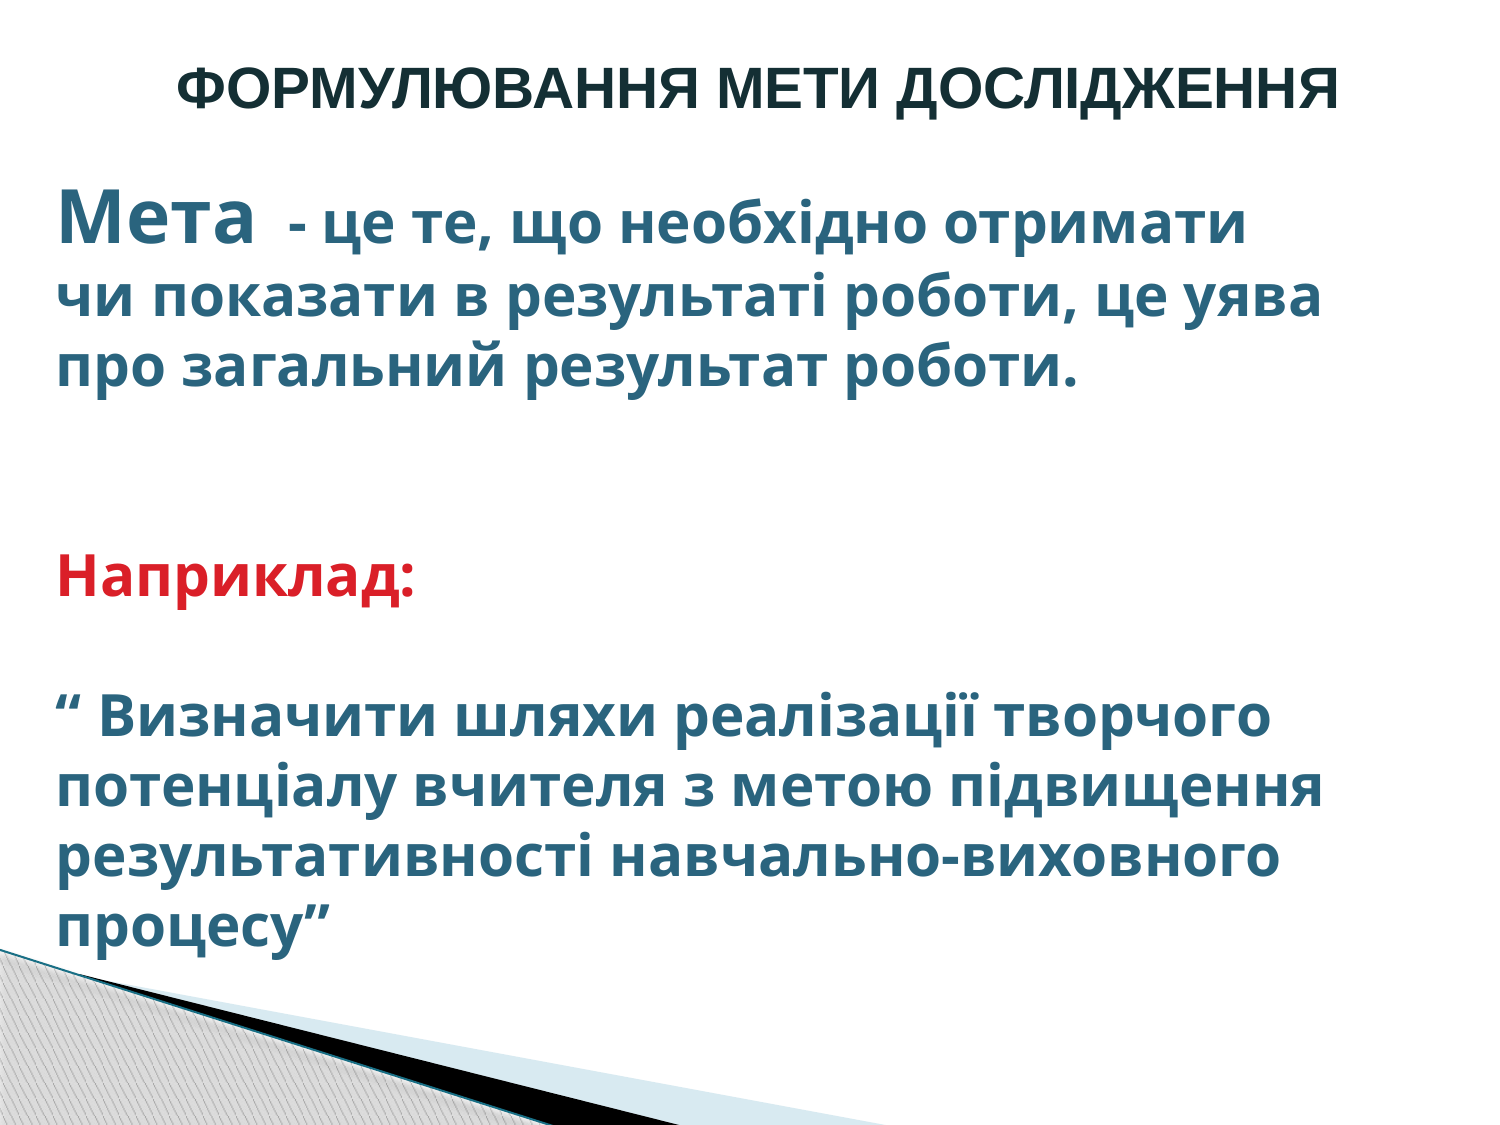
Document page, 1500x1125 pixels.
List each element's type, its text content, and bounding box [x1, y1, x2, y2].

text_box Мета - це те, що необхідно отримати чи показати в результаті роботи, це уява про загальний результат роботи. Наприклад: “ Визначити шляхи реалізації творчого потенціалу вчителя з метою підвищення результативності навчально-виховного процесу” [41, 160, 1500, 966]
text_box ФОРМУЛЮВАННЯ МЕТИ ДОСЛІДЖЕННЯ [161, 42, 1355, 128]
